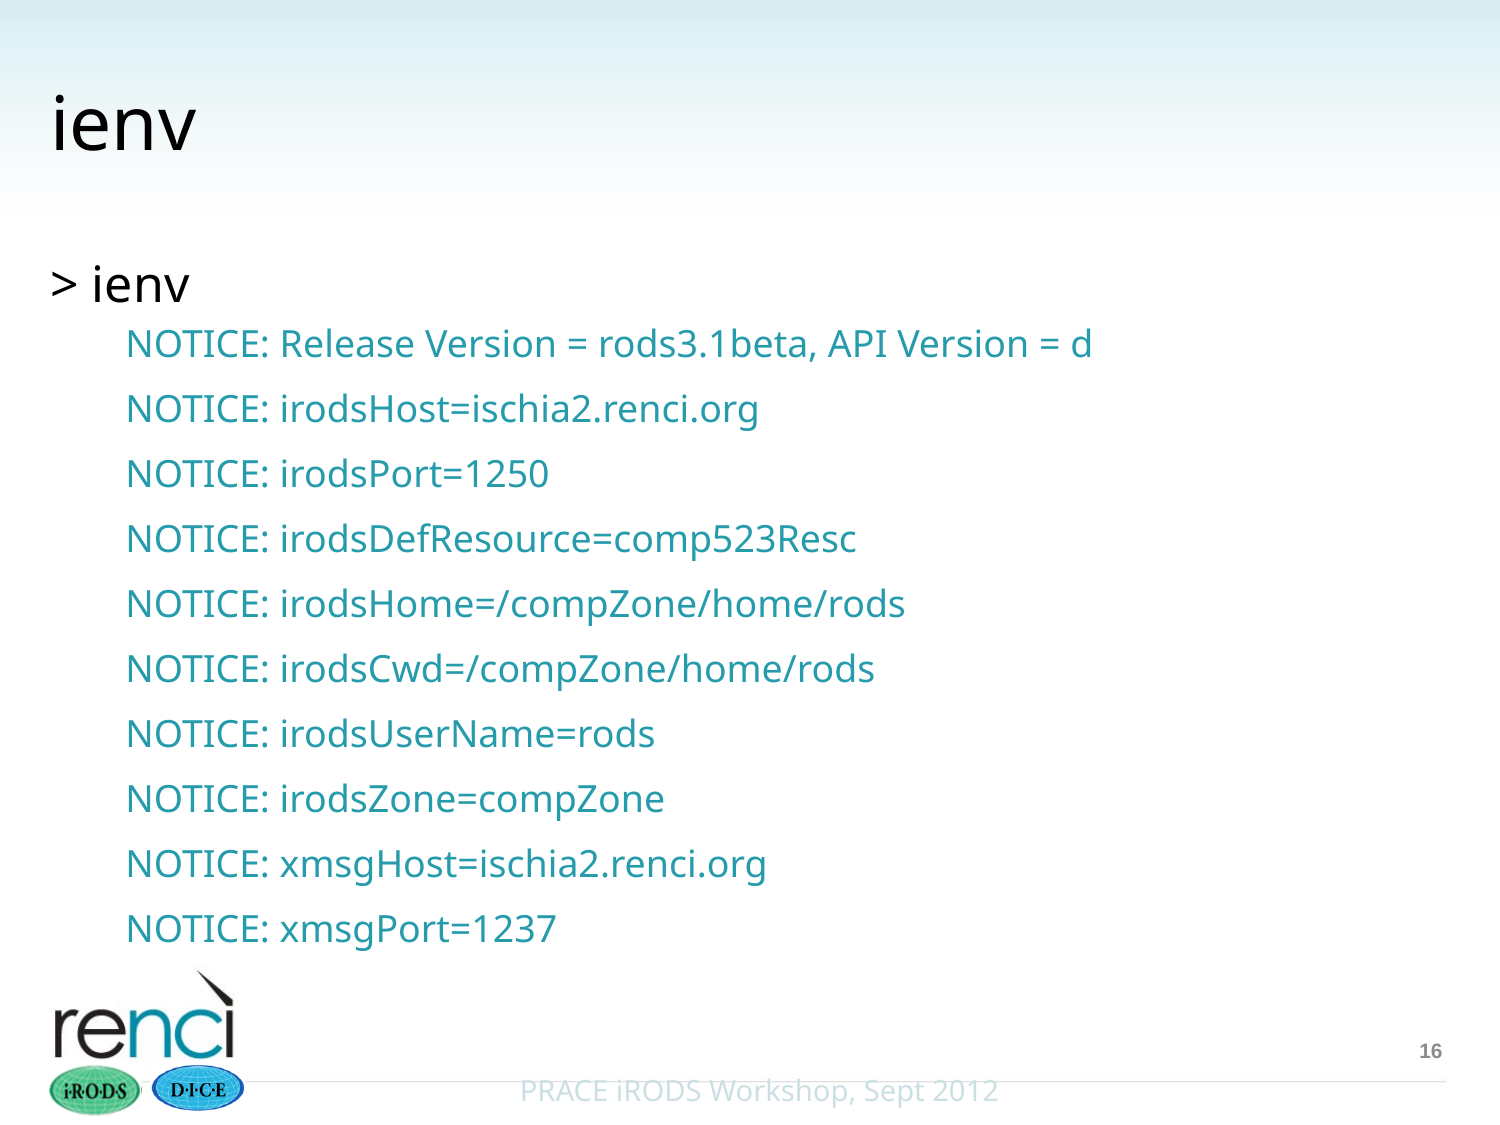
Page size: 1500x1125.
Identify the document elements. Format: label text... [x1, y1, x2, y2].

slide_number 16 [1388, 1020, 1458, 1081]
footer PRACE iRODS Workshop, Sept 2012 [413, 1065, 1106, 1125]
list > ienv NOTICE: Release Version = rods3.1beta, API Version = d NOTICE: irodsHost=ischia2.renci.org NOTICE: irodsPort=1250 NOTICE: irodsDefResource=comp523Resc NOTICE: irodsHome=/compZone/home/rods NOTICE: irodsCwd=/compZone/home/rods NOTICE: irodsUserName=rods NOTICE: irodsZone=compZone NOTICE: xmsgHost=ischia2.renci.org NOTICE: xmsgPort=1237 [35, 244, 1459, 958]
title ienv [35, 27, 1459, 215]
picture [0, 0, 1500, 1125]
